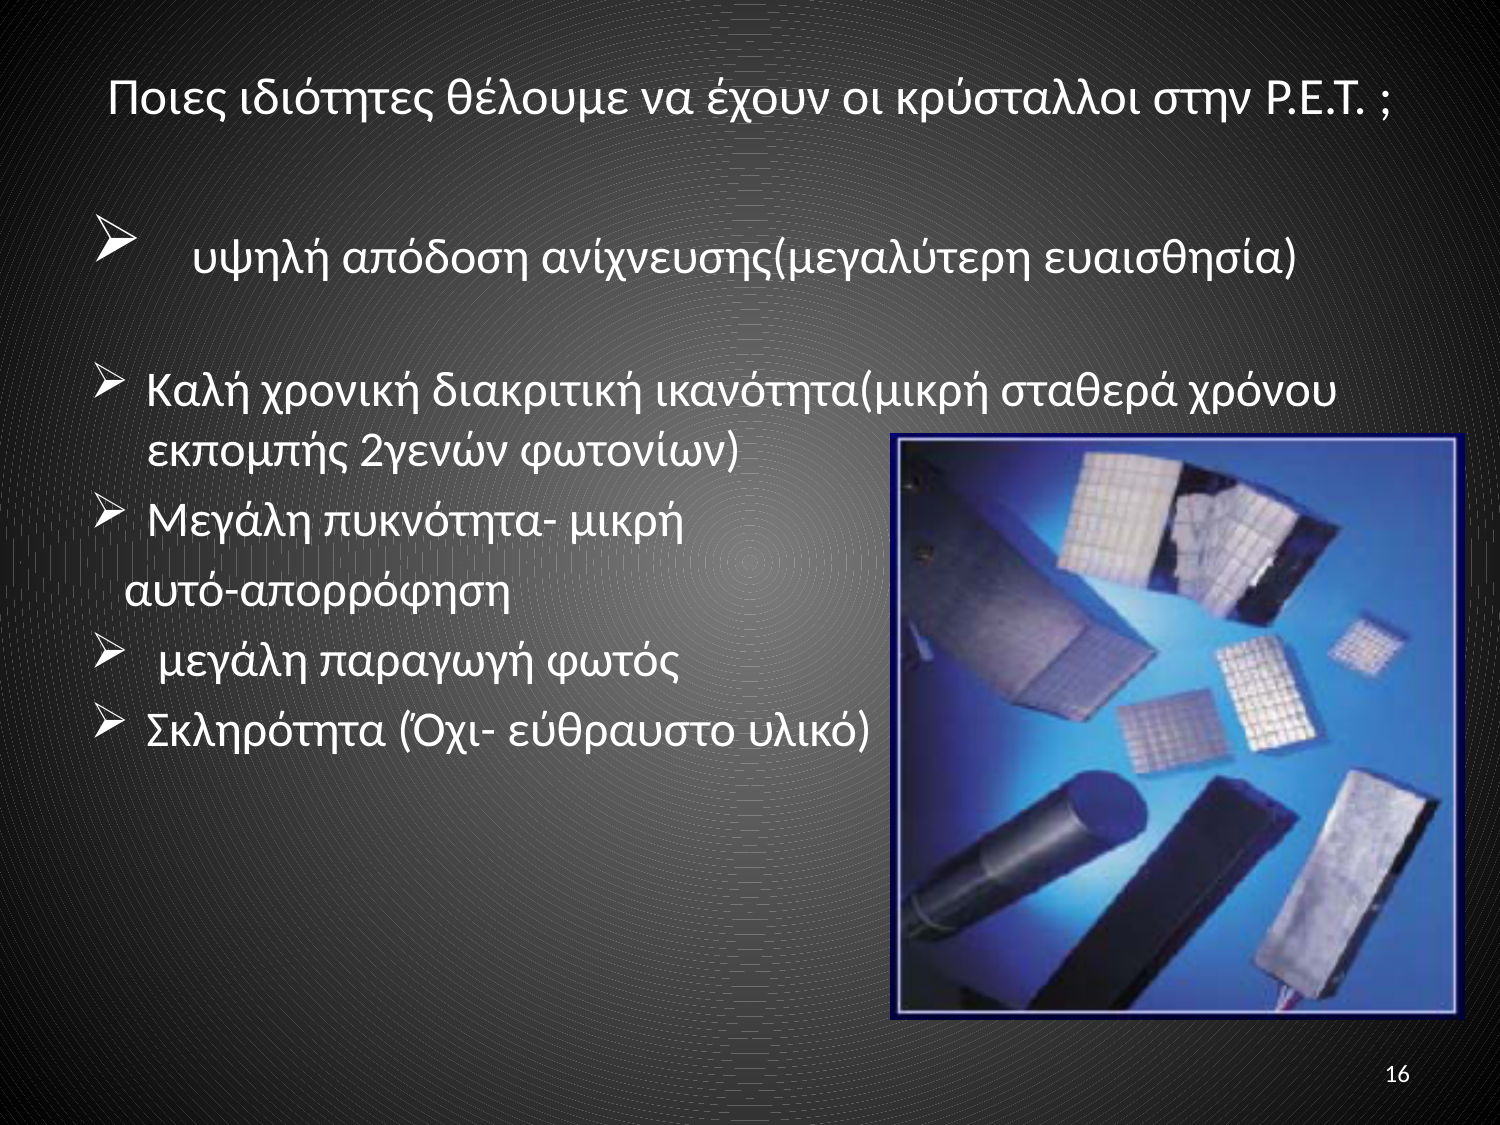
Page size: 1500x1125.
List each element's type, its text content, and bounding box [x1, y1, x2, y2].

slide_number 16 [1074, 1042, 1425, 1103]
title Ποιες ιδιότητες θέλουμε να έχουν οι κρύσταλλοι στην P.E.T. ; [75, 46, 1425, 141]
picture [890, 433, 1466, 1020]
list υψηλή απόδοση ανίχνευσης(μεγαλύτερη ευαισθησία) Καλή χρονική διακριτική ικανότητα(μικρή σταθερά χρόνου εκπομπής 2γενών φωτονίων) Μεγάλη πυκνότητα- μικρή αυτό-απορρόφηση μεγάλη παραγωγή φωτός Σκληρότητα (Όχι- εύθραυστο υλικό) [75, 199, 1425, 1067]
